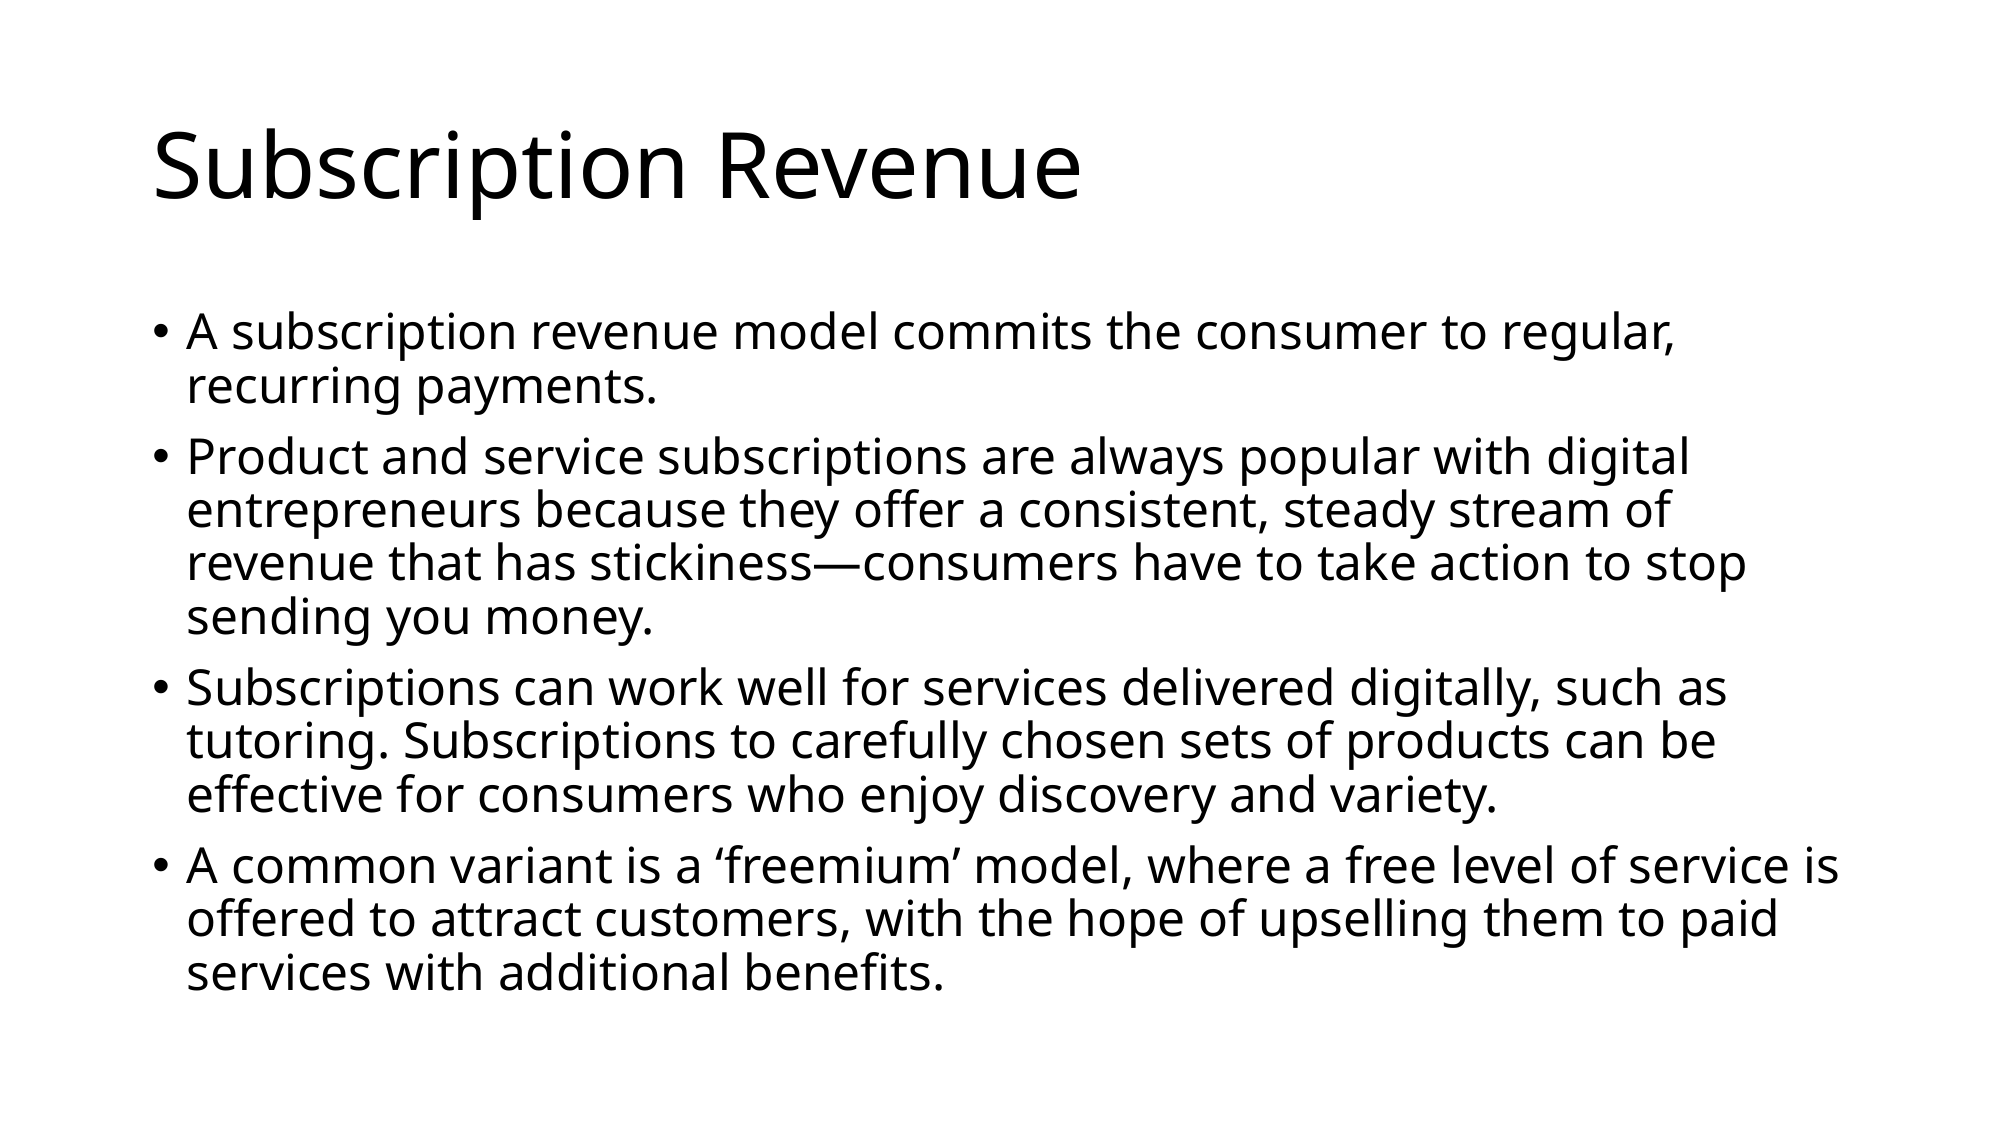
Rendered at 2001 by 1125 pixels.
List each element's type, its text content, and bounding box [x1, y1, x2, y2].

title Subscription Revenue [137, 59, 1863, 278]
list A subscription revenue model commits the consumer to regular, recurring payments. Product and service subscriptions are always popular with digital entrepreneurs because they offer a consistent, steady stream of revenue that has stickiness—consumers have to take action to stop sending you money. Subscriptions can work well for services delivered digitally, such as tutoring. Subscriptions to carefully chosen sets of products can be effective for consumers who enjoy discovery and variety. A common variant is a ‘freemium’ model, where a free level of service is offered to attract customers, with the hope of upselling them to paid services with additional benefits. [137, 299, 1863, 1014]
